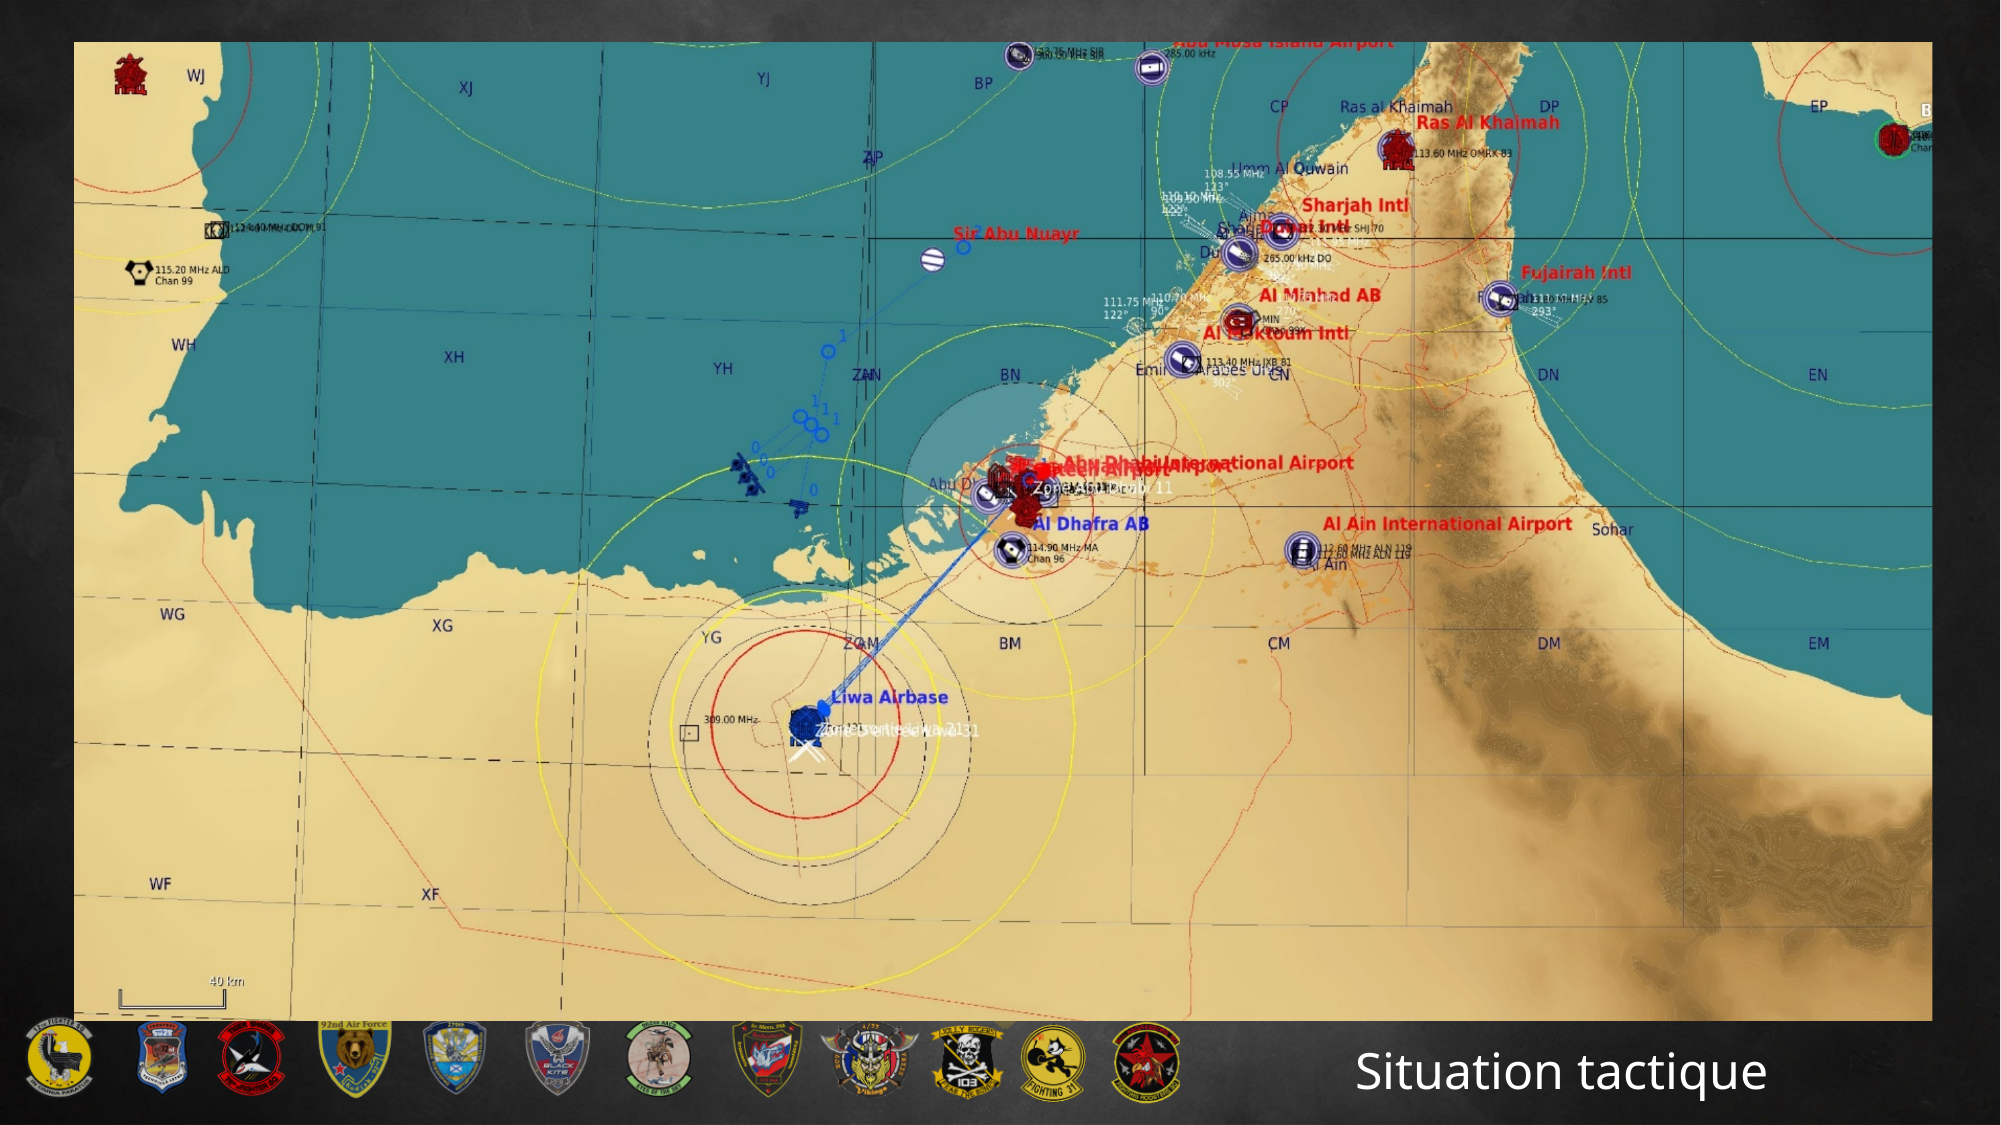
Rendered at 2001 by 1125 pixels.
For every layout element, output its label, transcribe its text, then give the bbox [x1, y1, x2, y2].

picture [0, 0, 2001, 1125]
subtitle Situation tactique [1124, 1038, 2000, 1125]
